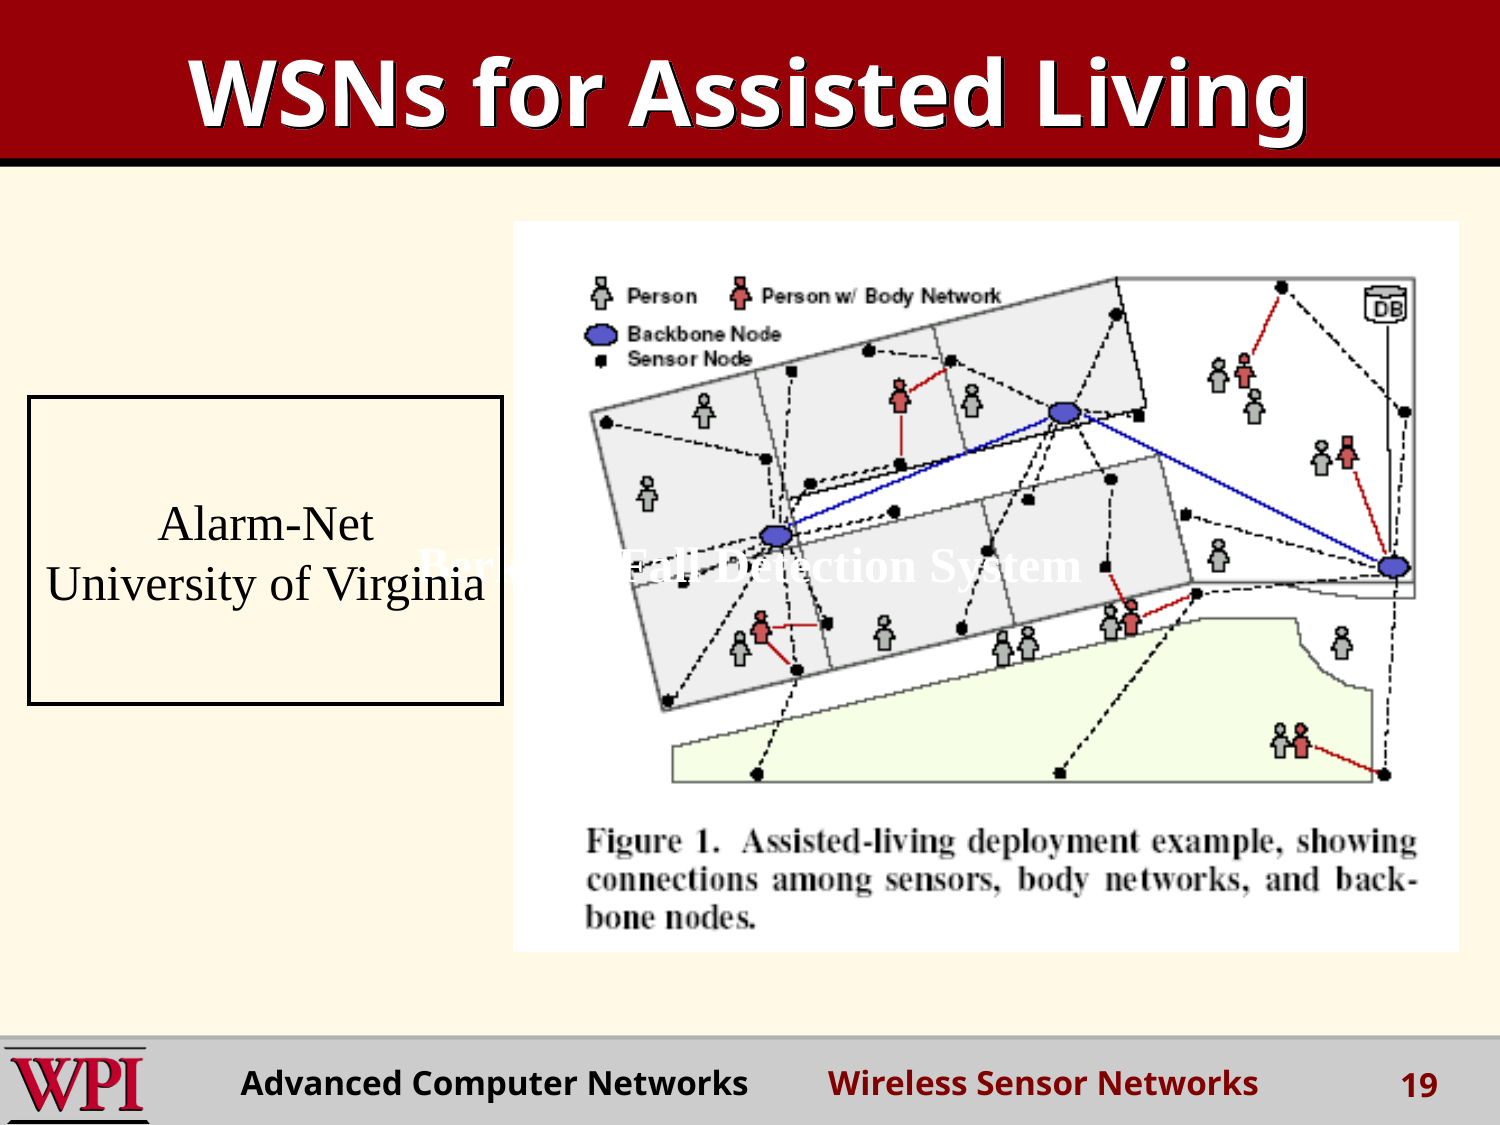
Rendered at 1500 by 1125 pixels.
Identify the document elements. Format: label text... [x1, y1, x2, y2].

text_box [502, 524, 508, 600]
picture [0, 0, 1500, 158]
footer Advanced Computer Networks Wireless Sensor Networks [163, 1054, 1337, 1122]
title WSNs for Assisted Living [29, 18, 1471, 150]
text_box Alarm-Net University of Virginia [29, 397, 502, 705]
picture [0, 1040, 1500, 1125]
picture [0, 167, 1500, 1035]
slide_number 19 [1344, 1056, 1495, 1107]
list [513, 221, 1460, 952]
